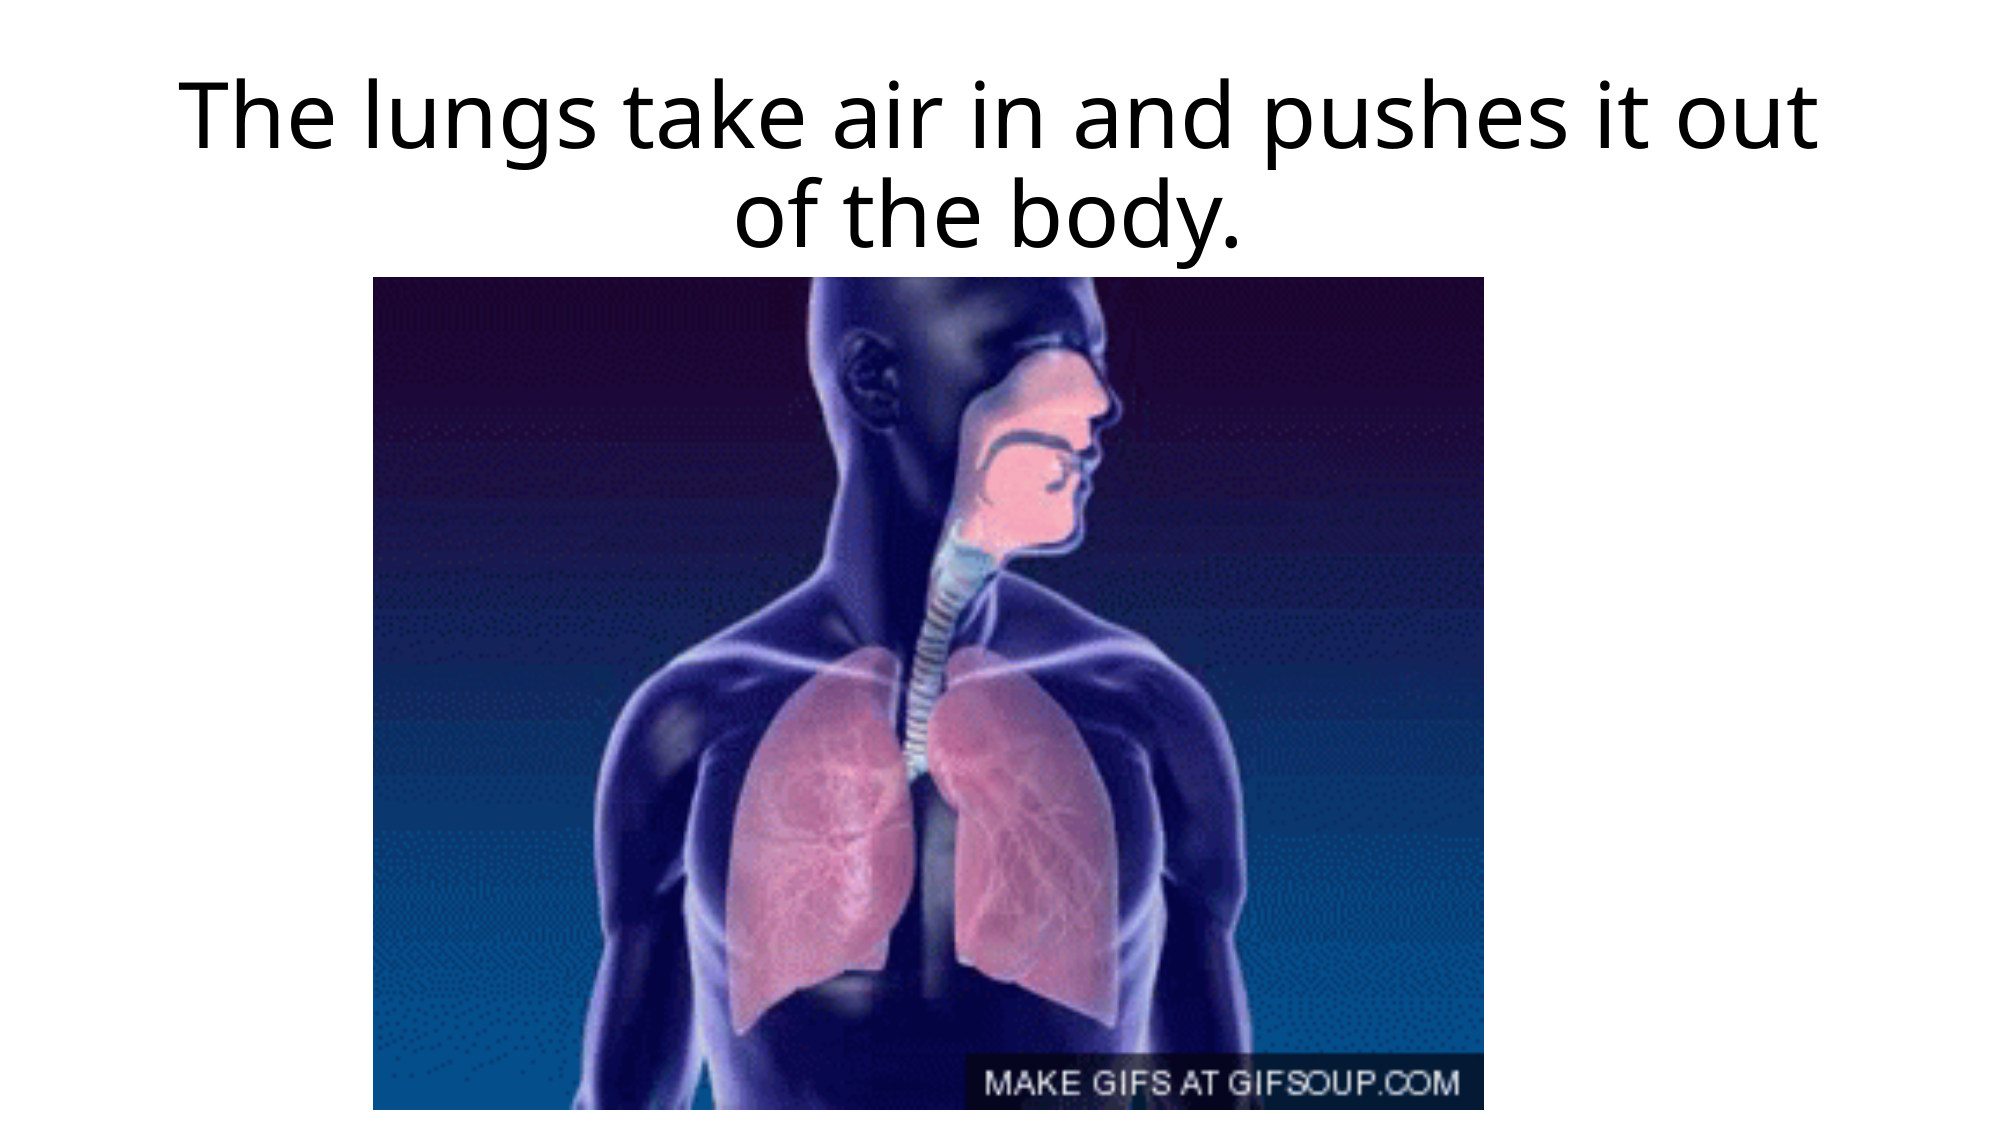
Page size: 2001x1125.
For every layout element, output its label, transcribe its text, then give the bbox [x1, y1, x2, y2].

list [373, 277, 1484, 1110]
title The lungs take air in and pushes it out of the body. [137, 59, 1863, 278]
